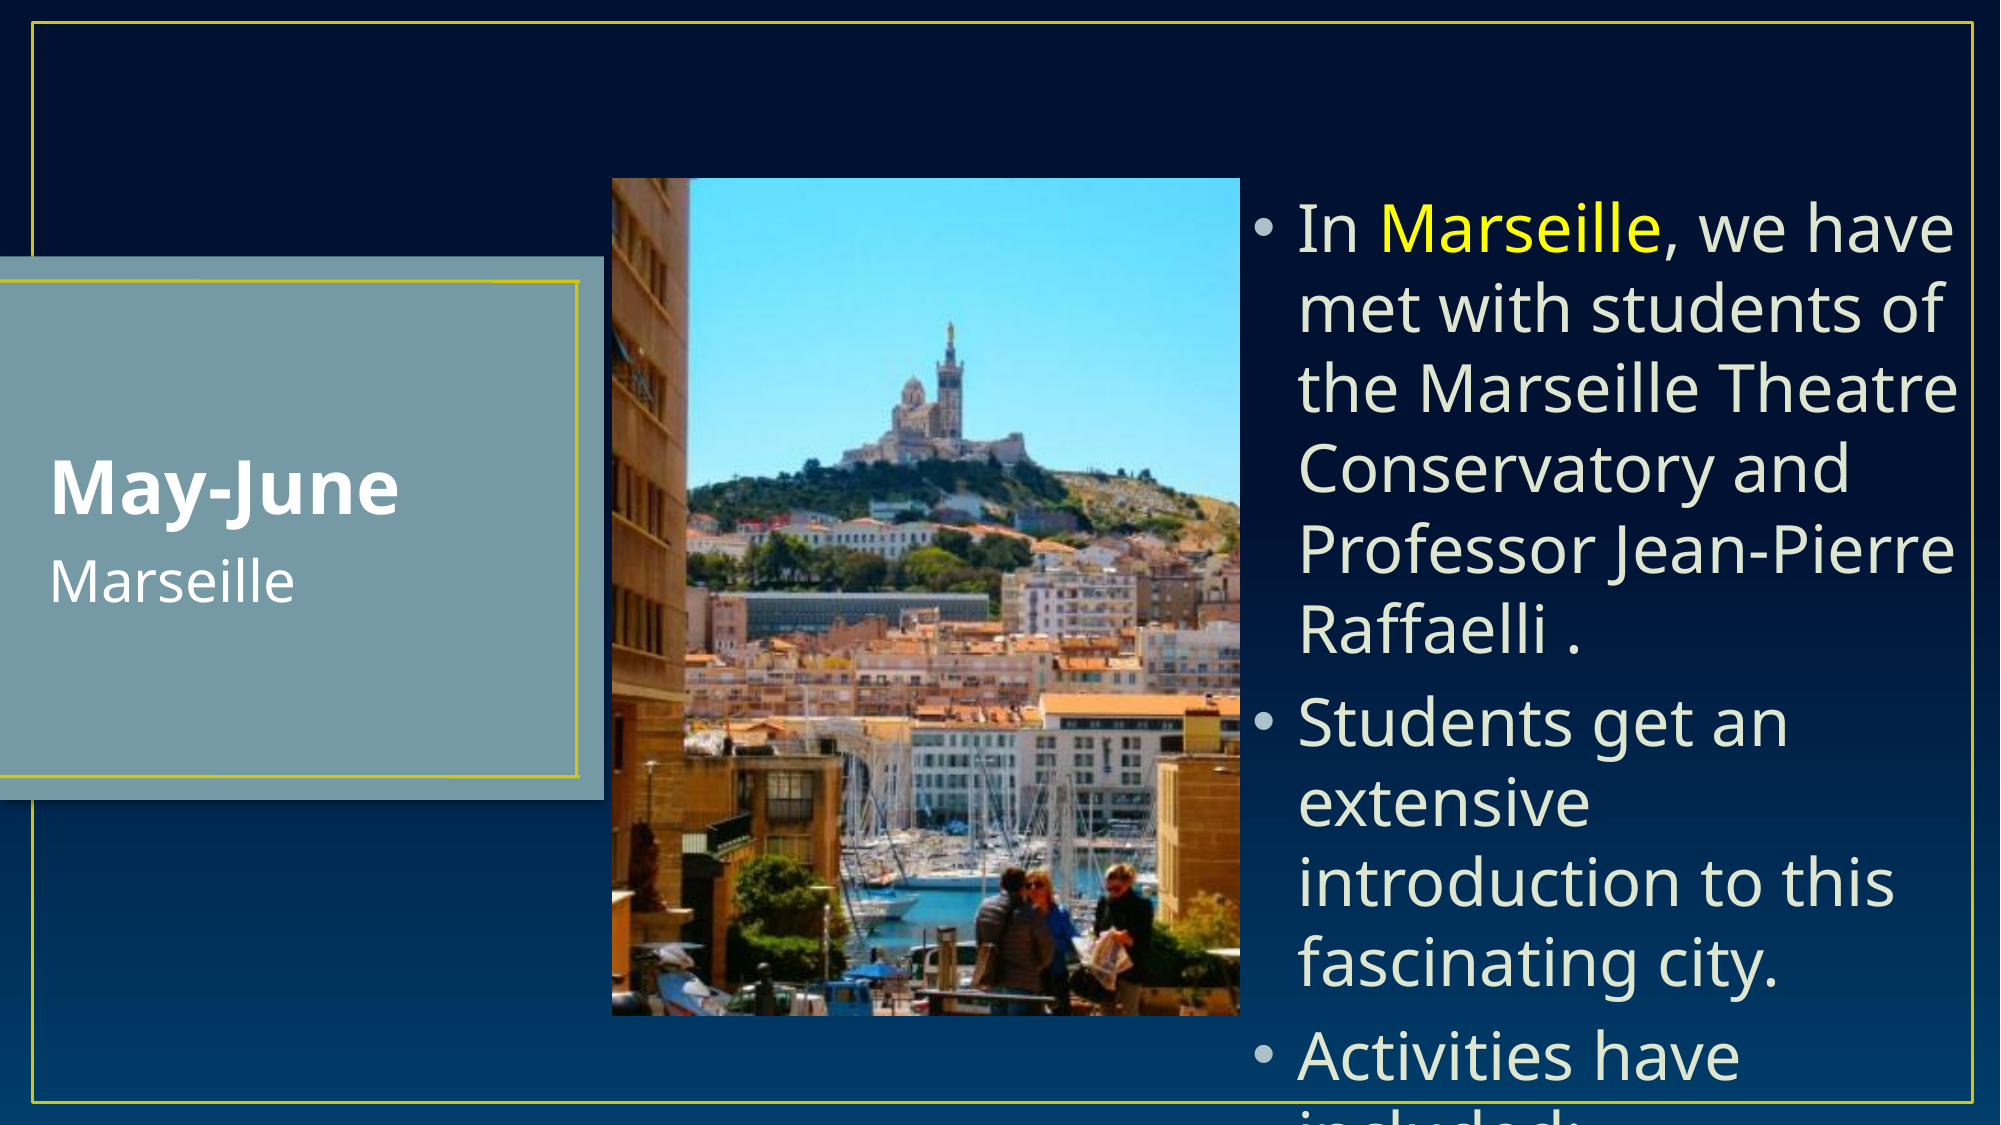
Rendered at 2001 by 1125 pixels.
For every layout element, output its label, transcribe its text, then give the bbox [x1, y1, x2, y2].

picture [612, 178, 1241, 1016]
title May-June [33, 311, 554, 536]
list Marseille [33, 536, 554, 762]
list In Marseille, we have met with students of the Marseille Theatre Conservatory and Professor Jean-Pierre Raffaelli . Students get an extensive introduction to this fascinating city. Activities have included: [1237, 178, 1978, 1125]
